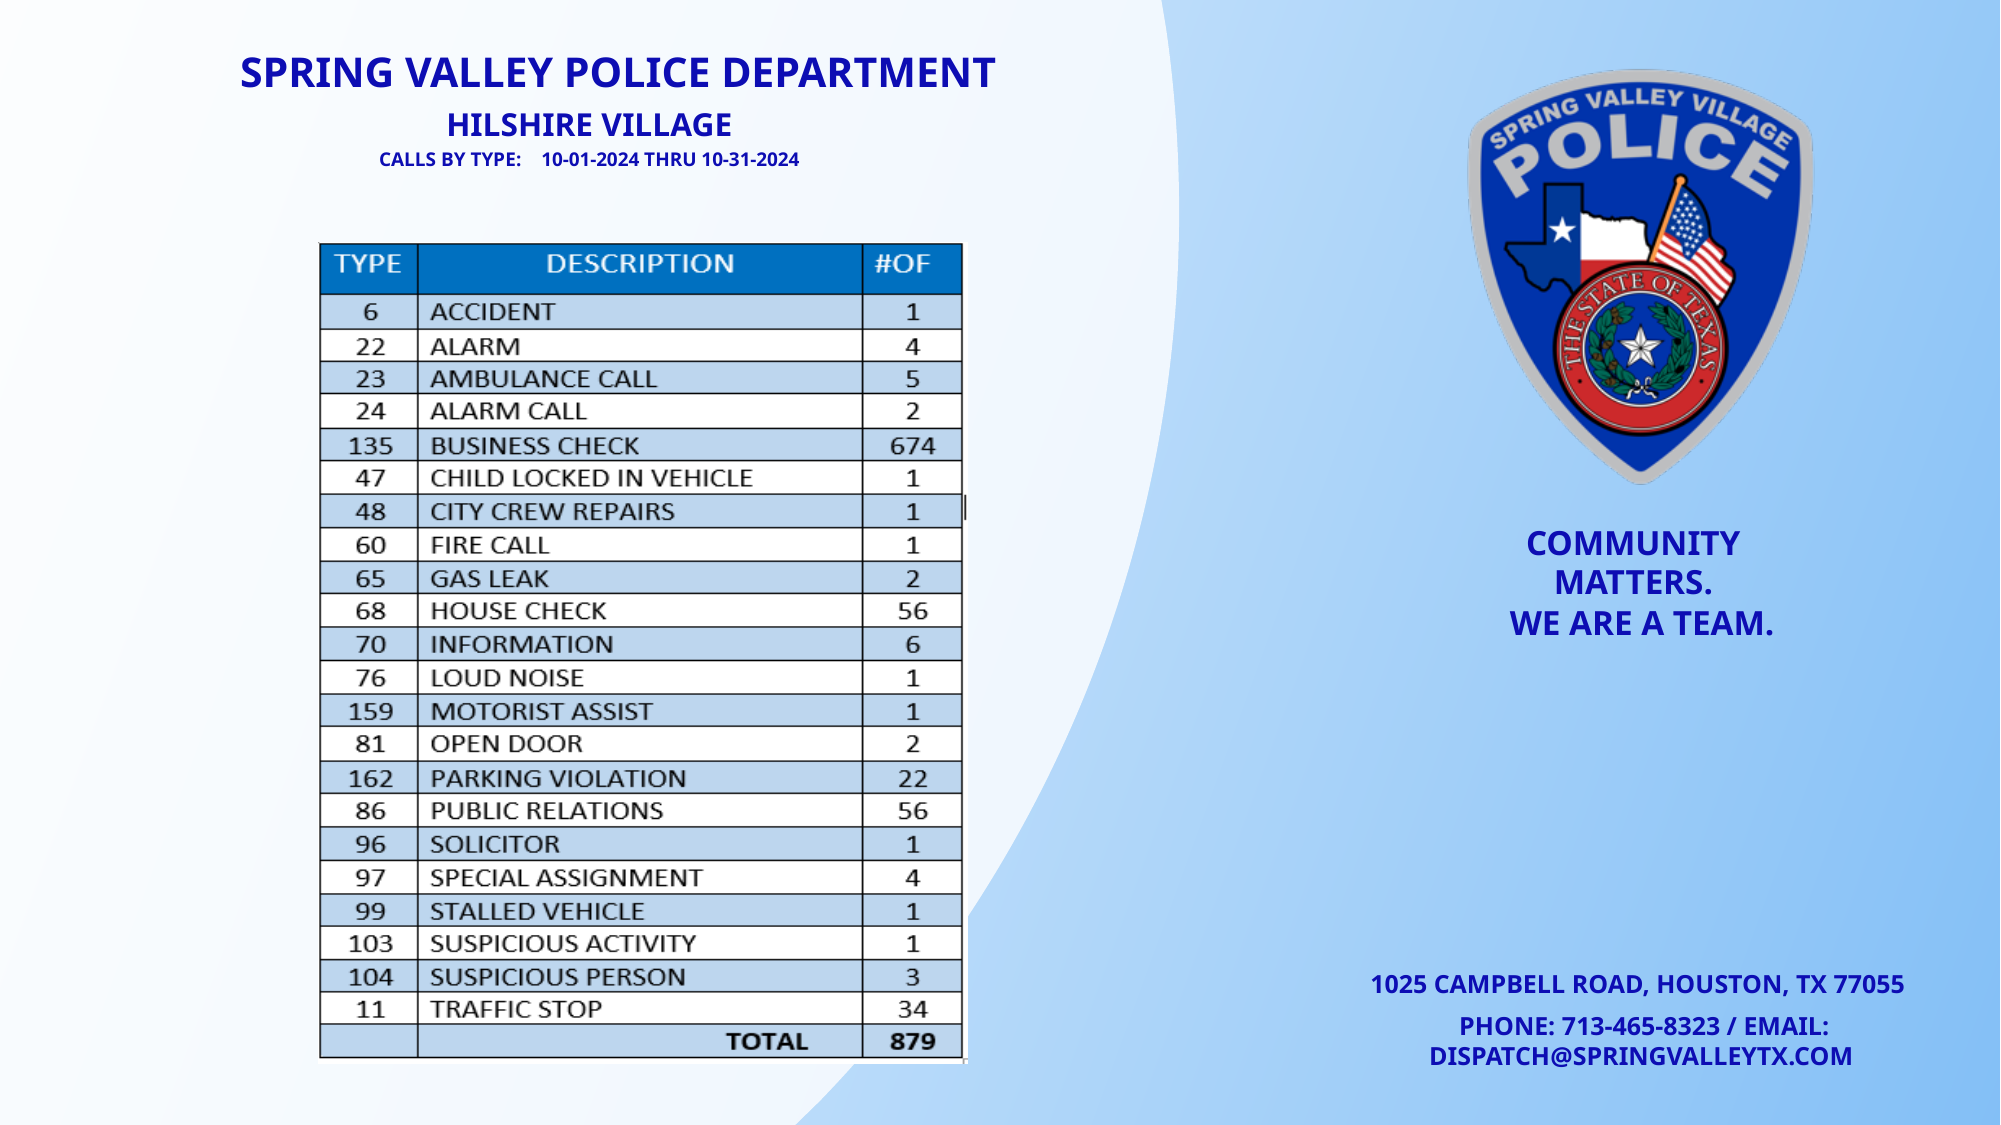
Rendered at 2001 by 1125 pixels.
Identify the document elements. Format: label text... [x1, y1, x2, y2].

picture [1459, 58, 1823, 497]
text_box 1025 CAMPBELL ROAD, HOUSTON, TX 77055 PHONE: 713-465-8323 / EMAIL: DISPATCH@SPRINGVALLEYTX.COM [1325, 961, 1958, 1079]
picture [317, 242, 969, 1065]
text_box SPRING VALLEY POLICE DEPARTMENT [195, 13, 1047, 104]
text_box COMMUNITY MATTERS. WE ARE A TEAM. [1444, 514, 1823, 649]
text_box [0, 0, 1184, 1125]
text_box HILSHIRE VILLAGE CALLS BY TYPE: 10-01-2024 THRU 10-31-2024 [163, 88, 1016, 178]
